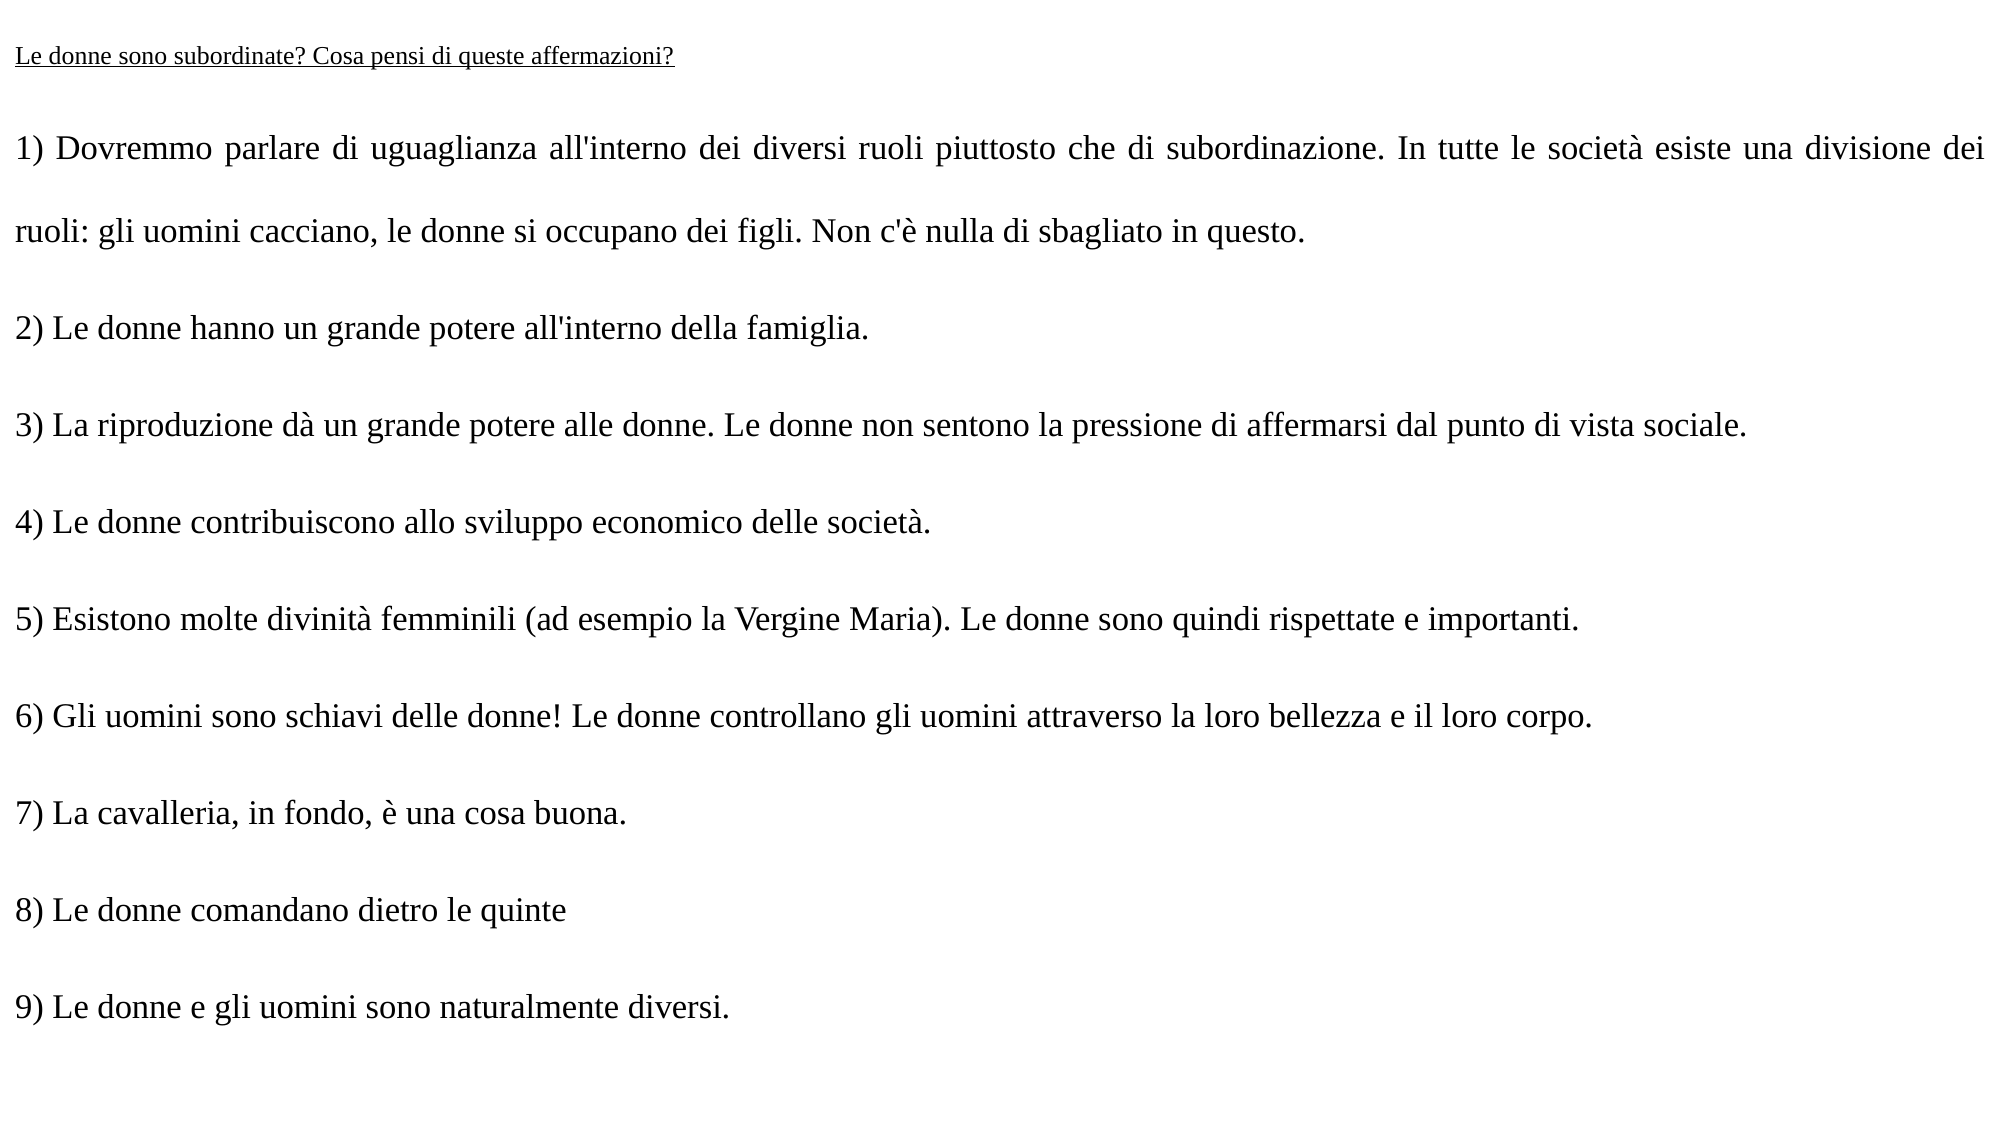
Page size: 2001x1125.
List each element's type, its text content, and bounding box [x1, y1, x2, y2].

subtitle Le donne sono subordinate? Cosa pensi di queste affermazioni? 1) Dovremmo parlare di uguaglianza all'interno dei diversi ruoli piuttosto che di subordinazione. In tutte le società esiste una divisione dei ruoli: gli uomini cacciano, le donne si occupano dei figli. Non c'è nulla di sbagliato in questo. 2) Le donne hanno un grande potere all'interno della famiglia. 3) La riproduzione dà un grande potere alle donne. Le donne non sentono la pressione di affermarsi dal punto di vista sociale. 4) Le donne contribuiscono allo sviluppo economico delle società. 5) Esistono molte divinità femminili (ad esempio la Vergine Maria). Le donne sono quindi rispettate e importanti. 6) Gli uomini sono schiavi delle donne! Le donne controllano gli uomini attraverso la loro bellezza e il loro corpo. 7) La cavalleria, in fondo, è una cosa buona. 8) Le donne comandano dietro le quinte 9) Le donne e gli uomini sono naturalmente diversi. [0, 0, 2000, 1125]
